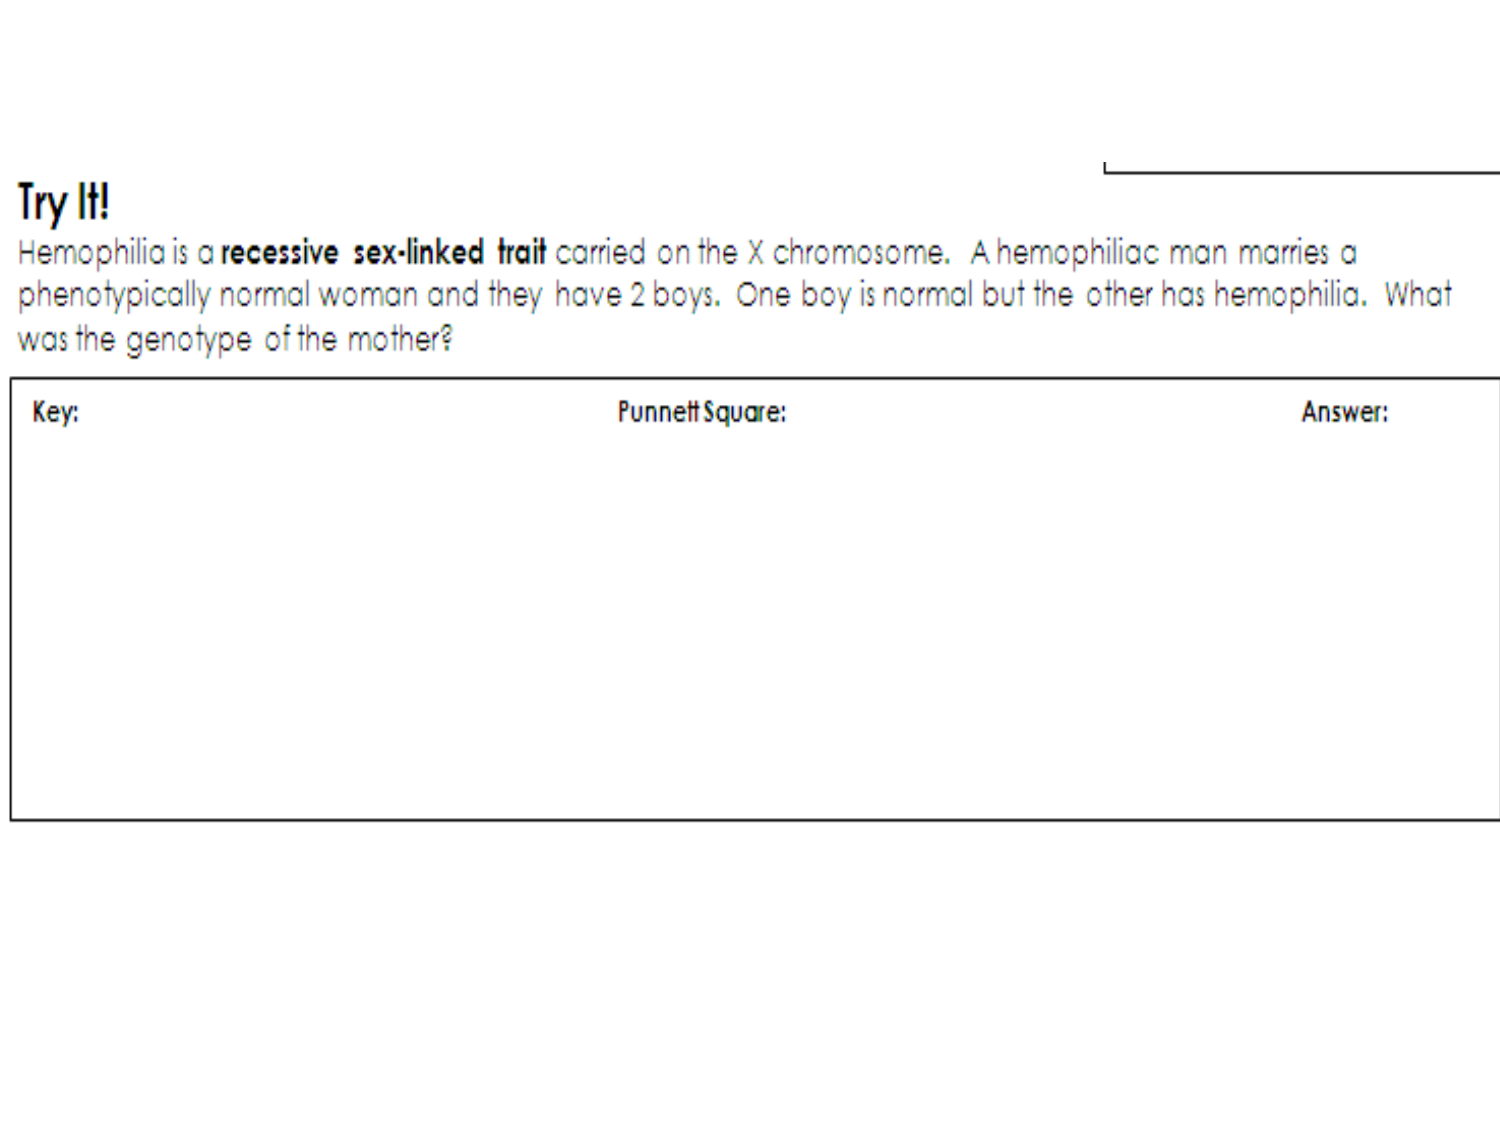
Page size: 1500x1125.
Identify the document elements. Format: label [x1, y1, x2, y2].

picture [0, 162, 1500, 826]
